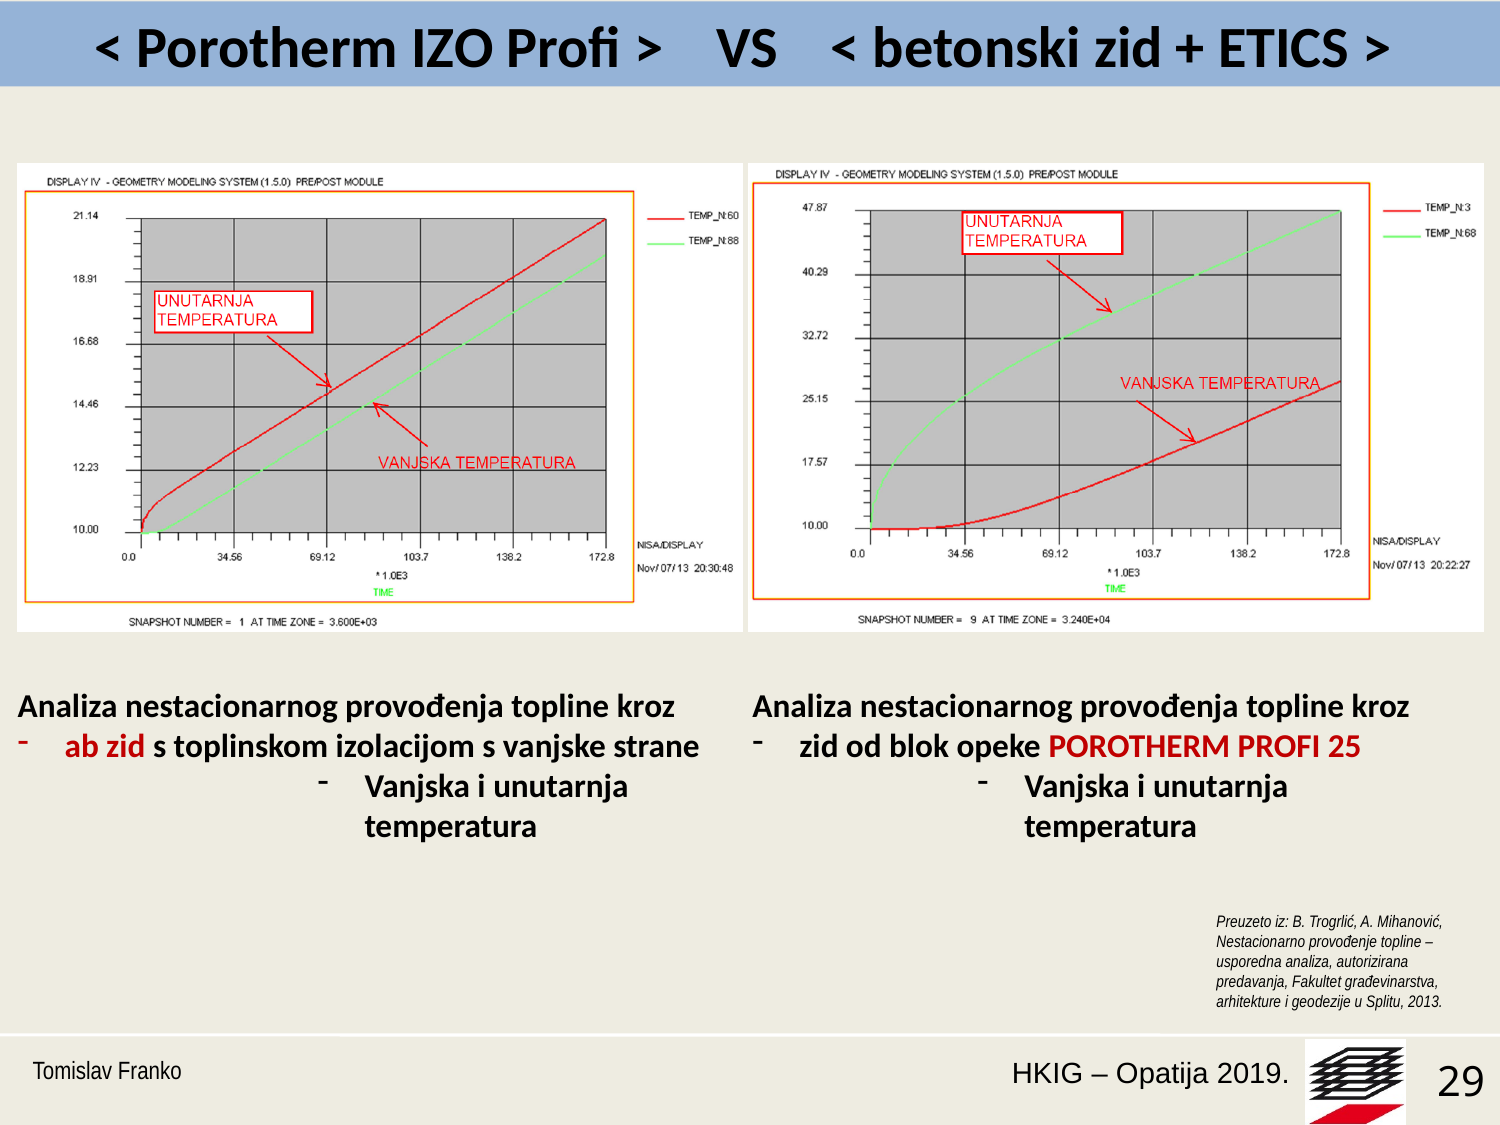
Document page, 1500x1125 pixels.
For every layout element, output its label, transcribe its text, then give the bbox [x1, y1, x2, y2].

slide_number 29 [1316, 1046, 1500, 1125]
text_box < Porotherm IZO Profi > VS < betonski zid + ETICS > [0, 1, 1500, 87]
text_box Preuzeto iz: B. Trogrlić, A. Mihanović, Nestacionarno provođenje topline – usporedna analiza, autorizirana predavanja, Fakultet građevinarstva, arhitekture i geodezije u Splitu, 2013. [1216, 910, 1459, 1011]
text_box Analiza nestacionarnog provođenja topline kroz zid od blok opeke POROTHERM PROFI 25 Vanjska i unutarnja temperatura [752, 684, 1467, 845]
text_box Analiza nestacionarnog provođenja topline kroz ab zid s toplinskom izolacijom s vanjske strane Vanjska i unutarnja temperatura [17, 684, 733, 845]
picture [17, 163, 743, 633]
picture [1305, 1039, 1406, 1125]
picture [747, 163, 1484, 633]
slide_number Tomislav Franko [17, 1046, 343, 1125]
